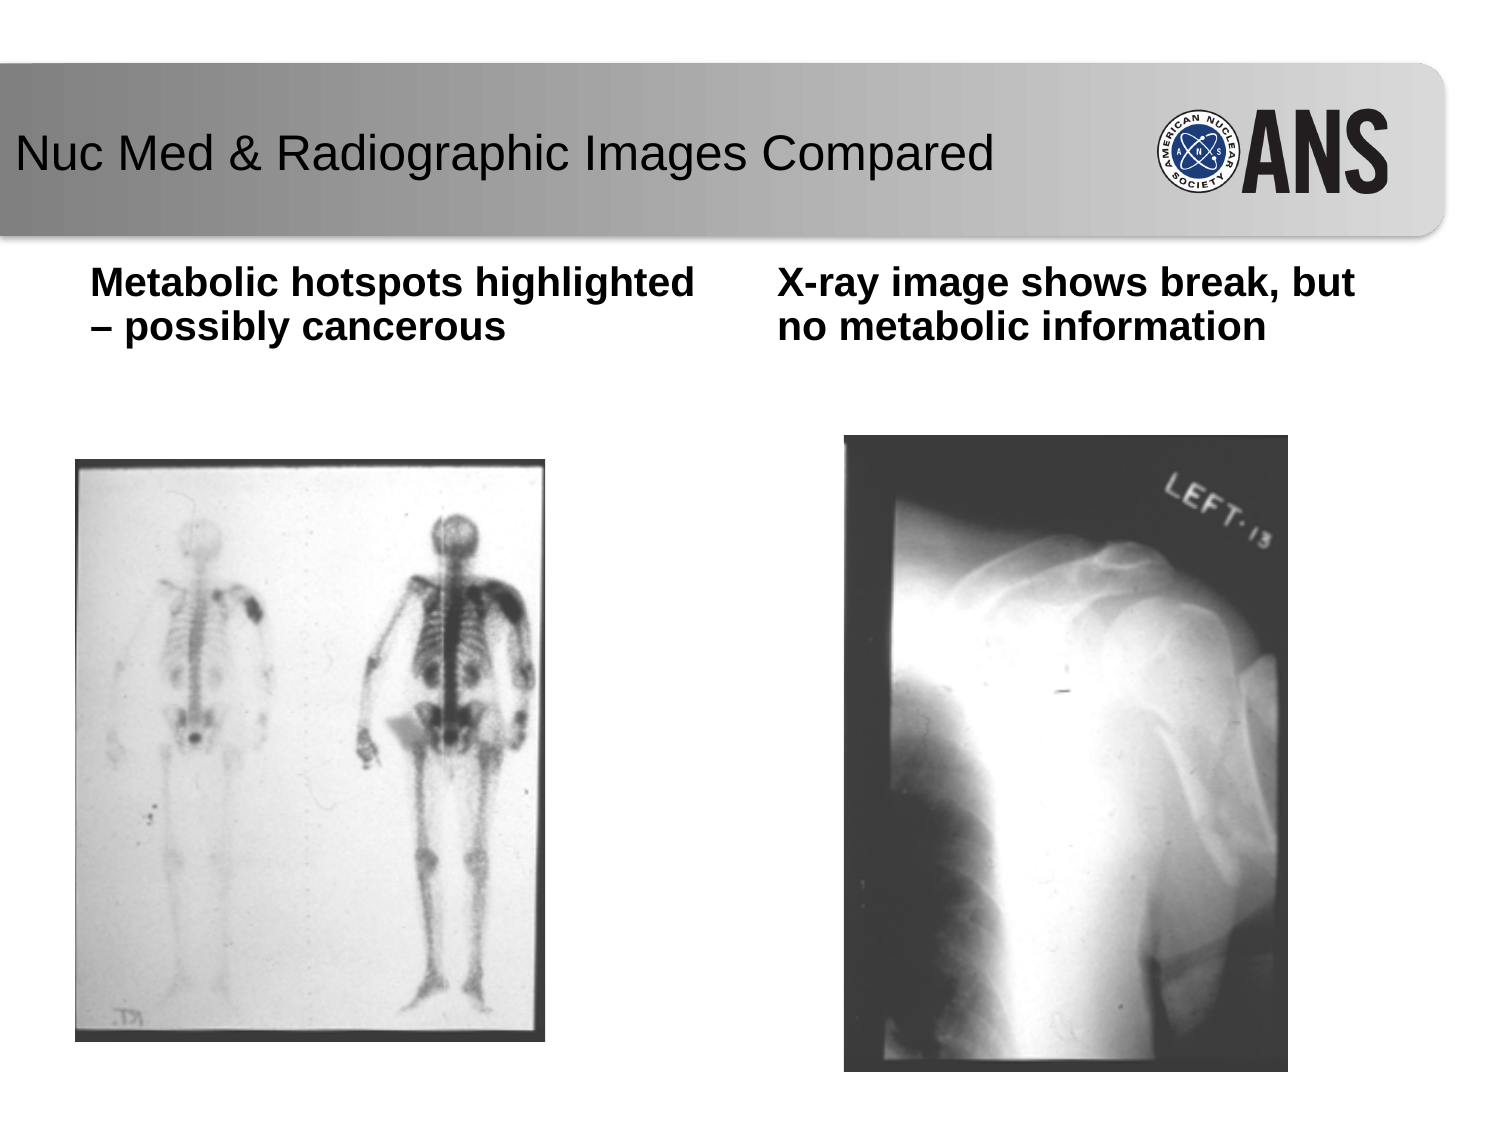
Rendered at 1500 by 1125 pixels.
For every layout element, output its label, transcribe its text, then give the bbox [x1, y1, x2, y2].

list Metabolic hotspots highlighted – possibly cancerous [75, 251, 738, 357]
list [843, 434, 1289, 1073]
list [74, 459, 546, 1042]
title Nuc Med & Radiographic Images Compared [0, 93, 1425, 207]
list X-ray image shows break, but no metabolic information [761, 251, 1425, 357]
